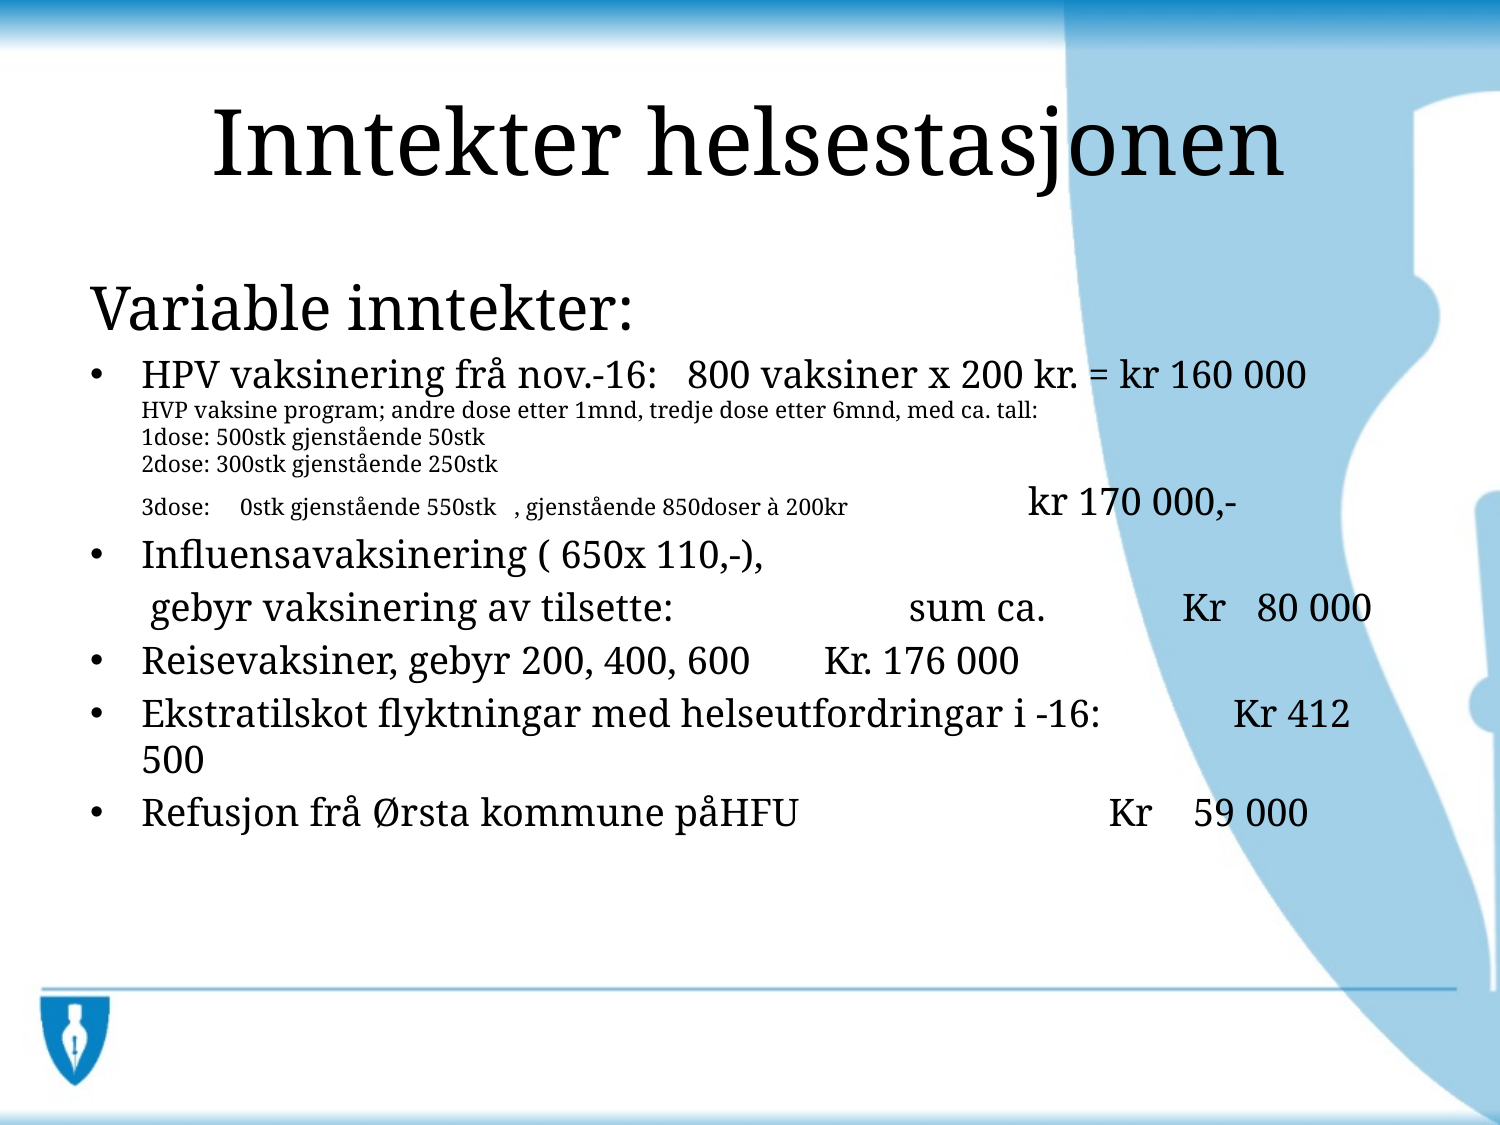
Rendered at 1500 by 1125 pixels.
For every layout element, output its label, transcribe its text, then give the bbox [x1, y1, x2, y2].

list Variable inntekter: HPV vaksinering frå nov.-16: 800 vaksiner x 200 kr. = kr 160 000 HVP vaksine program; andre dose etter 1mnd, tredje dose etter 6mnd, med ca. tall: 1dose: 500stk gjenstående 50stk 2dose: 300stk gjenstående 250stk 3dose: 0stk gjenstående 550stk , gjenstående 850doser à 200kr kr 170 000,- Influensavaksinering ( 650x 110,-), gebyr vaksinering av tilsette: sum ca. Kr 80 000 Reisevaksiner, gebyr 200, 400, 600 Kr. 176 000 Ekstratilskot flyktningar med helseutfordringar i -16: Kr 412 500 Refusjon frå Ørsta kommune påHFU Kr 59 000 [75, 262, 1425, 1005]
picture [0, 0, 1500, 1125]
title Inntekter helsestasjonen [75, 45, 1425, 233]
